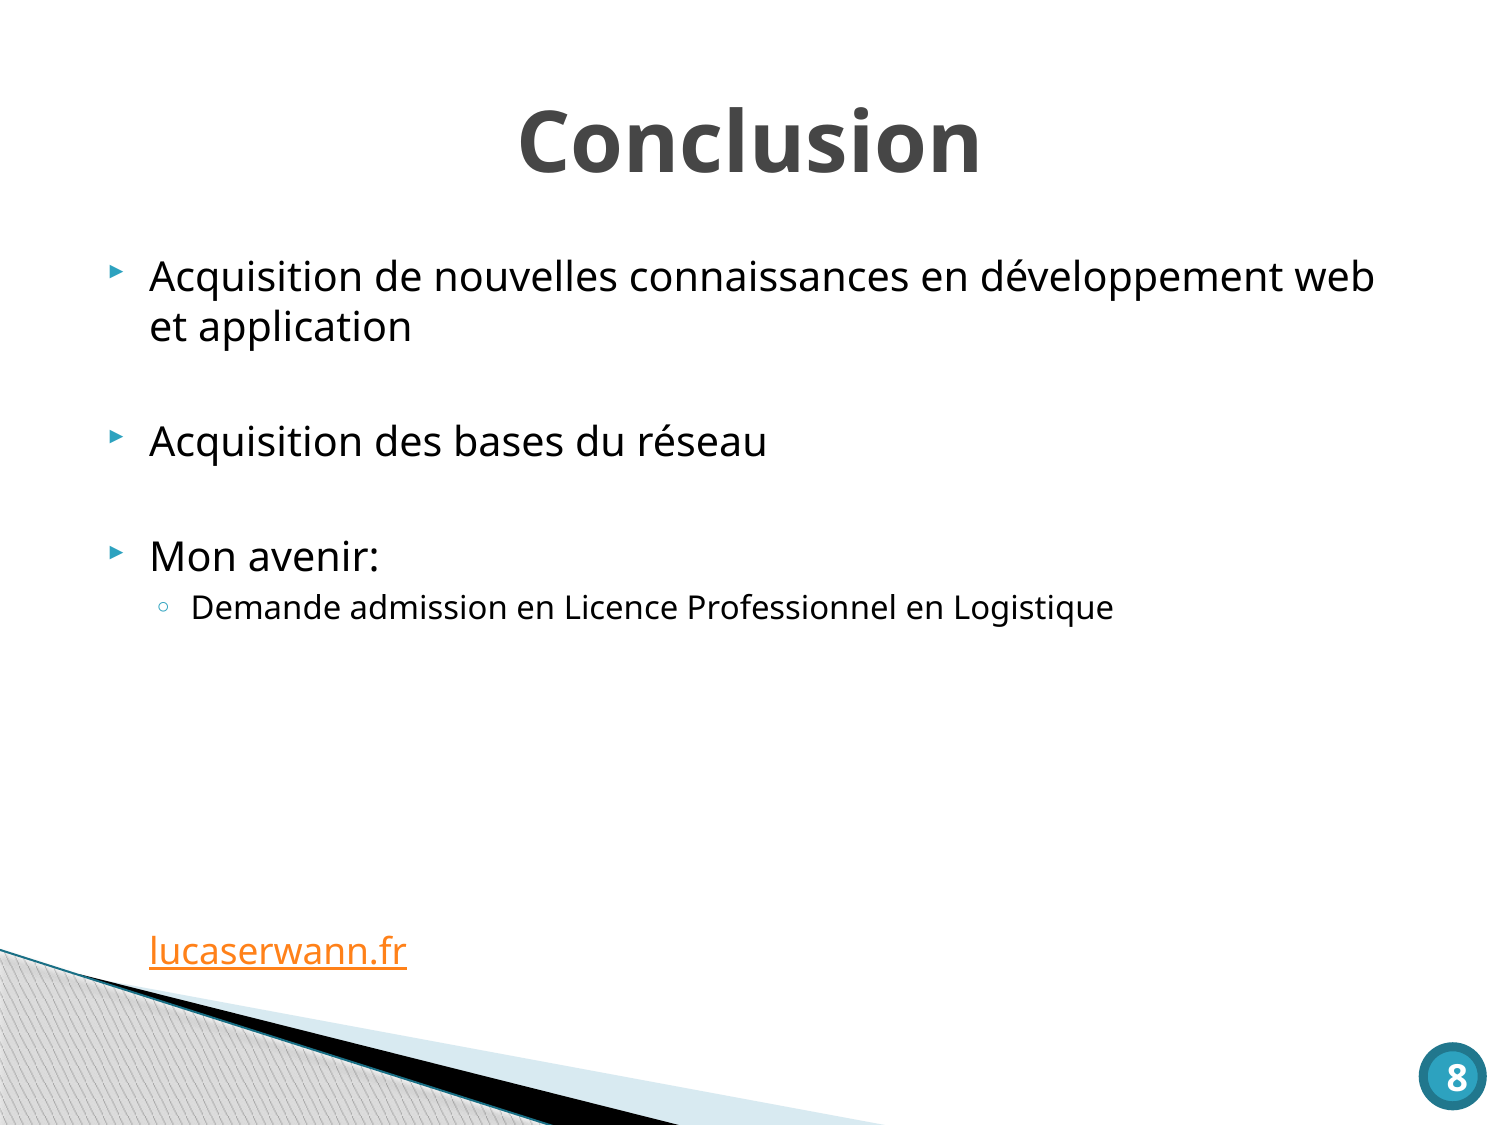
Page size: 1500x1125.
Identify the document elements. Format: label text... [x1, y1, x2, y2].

text_box 8 [1418, 1042, 1487, 1111]
title Conclusion [75, 45, 1425, 233]
list Acquisition de nouvelles connaissances en développement web et application Acquisition des bases du réseau Mon avenir: Demande admission en Licence Professionnel en Logistique lucaserwann.fr [75, 243, 1425, 986]
